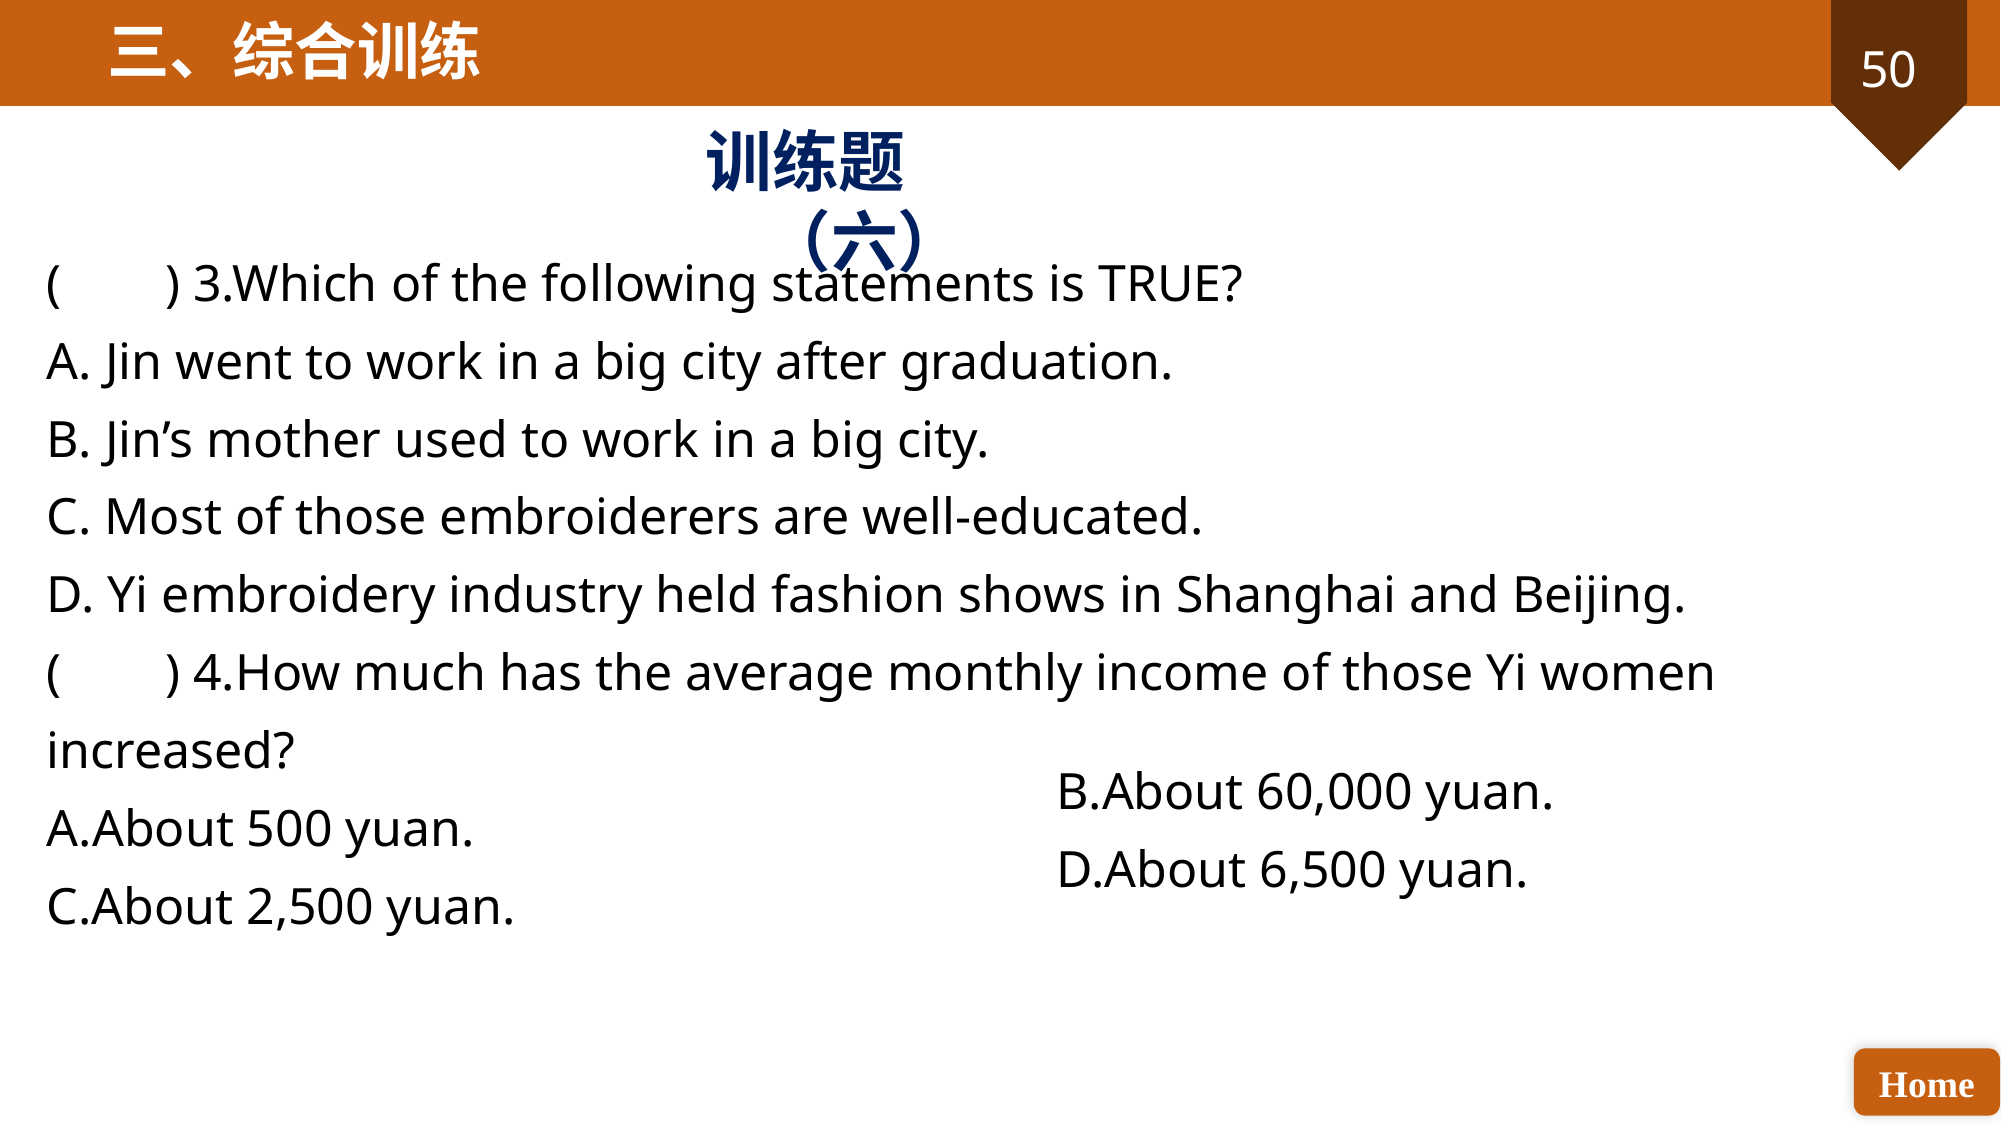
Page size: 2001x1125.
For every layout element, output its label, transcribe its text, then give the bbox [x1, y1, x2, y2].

text_box B.About 60,000 yuan. D.About 6,500 yuan. [1041, 734, 1869, 910]
text_box 三、综合训练 [92, 5, 564, 95]
text_box ( ) 3.Which of the following statements is TRUE? A. Jin went to work in a big city after graduation. B. Jin’s mother used to work in a big city. C. Most of those embroiderers are well-educated. D. Yi embroidery industry held fashion shows in Shanghai and Beijing. ( ) 4.How much has the average monthly income of those Yi women increased? A.About 500 yuan. C.About 2,500 yuan. [31, 225, 1960, 1021]
text_box 训练题（六） [690, 112, 1082, 225]
